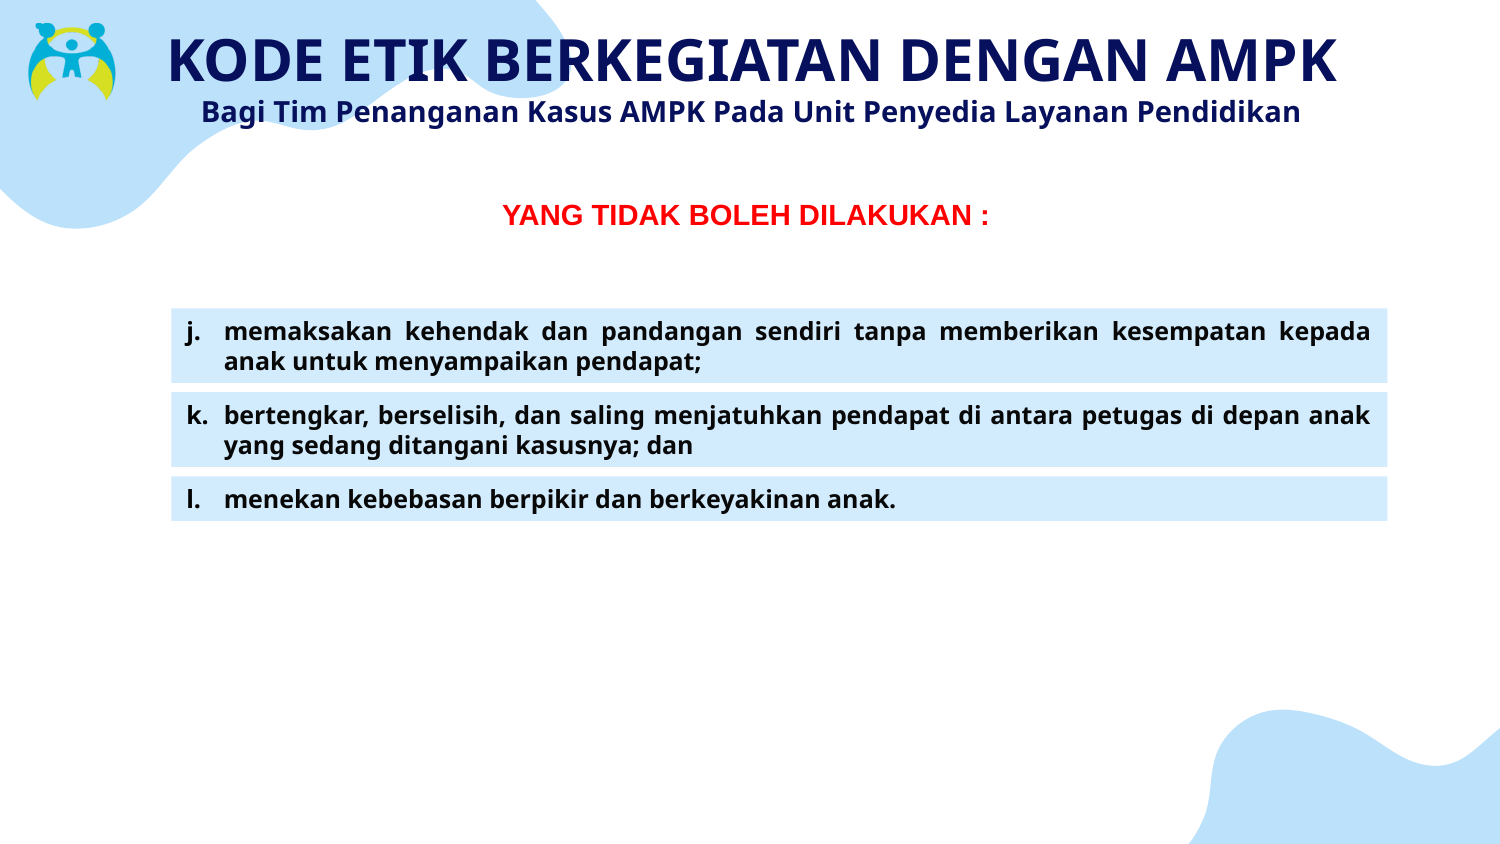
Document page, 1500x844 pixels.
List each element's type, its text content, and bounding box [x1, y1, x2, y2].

text_box menekan kebebasan berpikir dan berkeyakinan anak. [171, 476, 1388, 521]
title KODE ETIK BERKEGIATAN DENGAN AMPK Bagi Tim Penanganan Kasus AMPK Pada Unit Penyedia Layanan Pendidikan [76, 8, 1427, 103]
picture [3, 22, 130, 104]
text_box YANG TIDAK BOLEH DILAKUKAN : [487, 188, 1013, 239]
text_box memaksakan kehendak dan pandangan sendiri tanpa memberikan kesempatan kepada anak untuk menyampaikan pendapat; [171, 308, 1388, 383]
picture [48, 22, 96, 53]
text_box bertengkar, berselisih, dan saling menjatuhkan pendapat di antara petugas di depan anak yang sedang ditangani kasusnya; dan [171, 392, 1388, 467]
